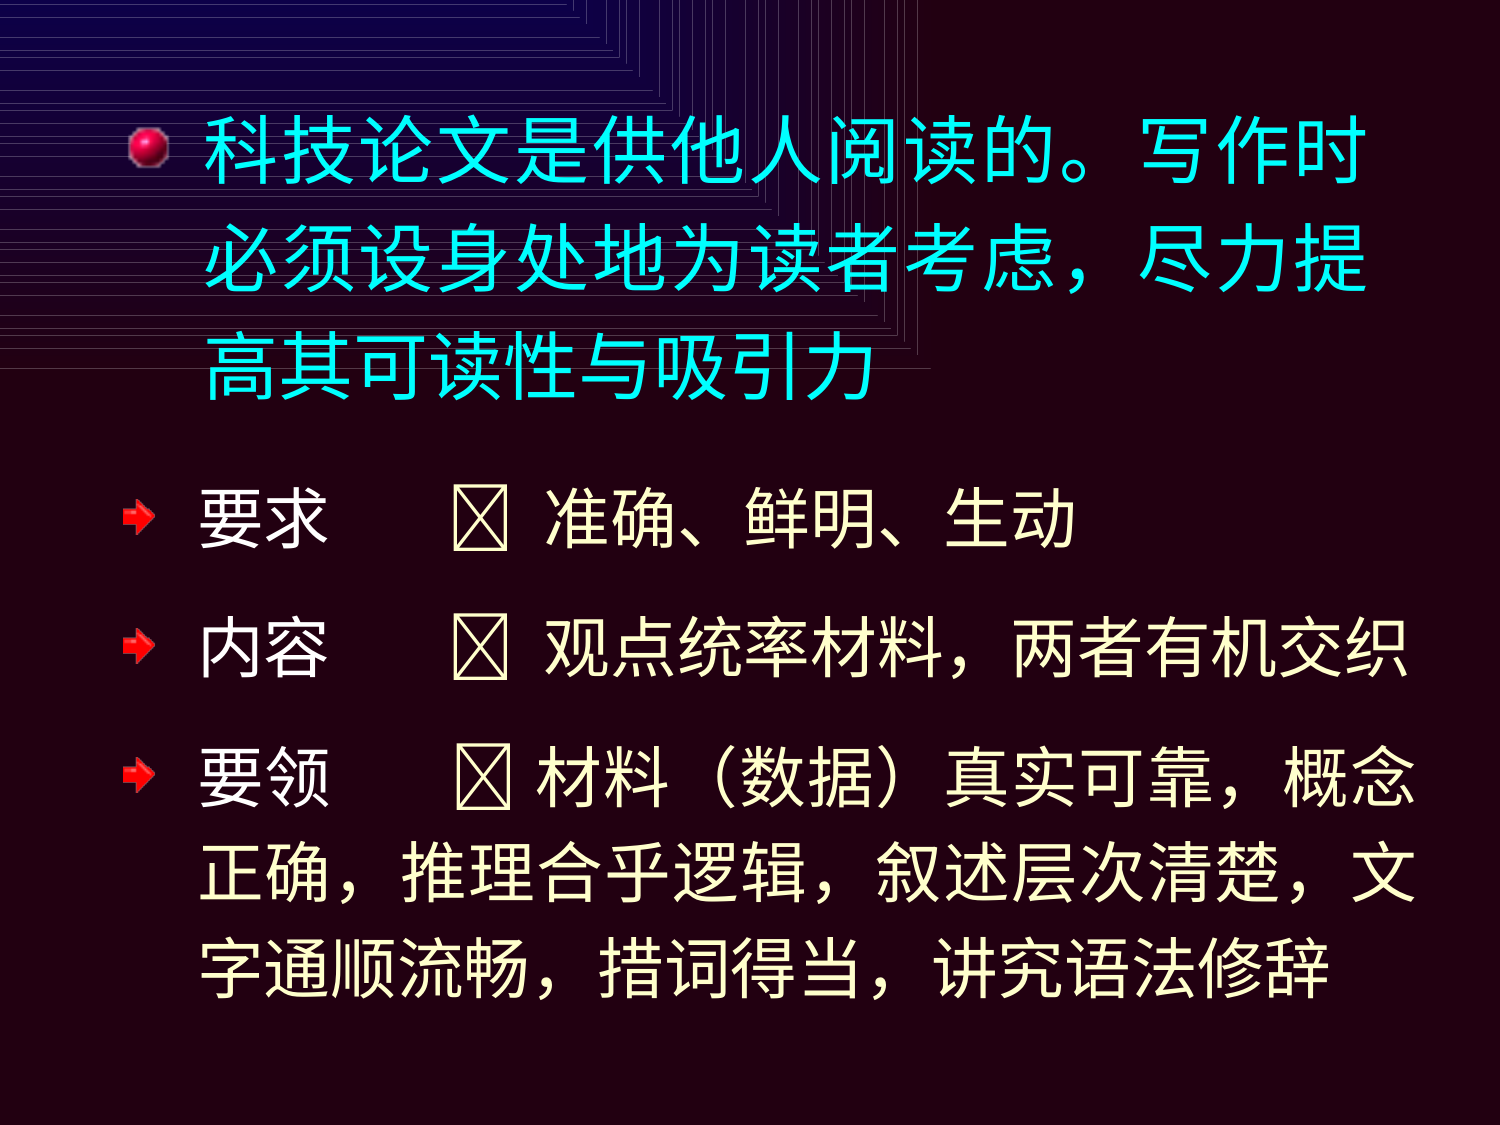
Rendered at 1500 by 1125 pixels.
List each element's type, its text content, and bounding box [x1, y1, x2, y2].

list 要求  准确、鲜明、生动 内容  观点统率材料，两者有机交织 要领  材料（数据）真实可靠，概念正确，推理合乎逻辑，叙述层次清楚，文字通顺流畅，措词得当，讲究语法修辞 [108, 453, 1434, 1041]
picture [123, 499, 182, 535]
title 科技论文是供他人阅读的。写作时必须设身处地为读者考虑，尽力提高其可读性与吸引力 [108, 70, 1384, 425]
picture [123, 757, 182, 793]
picture [123, 122, 177, 176]
picture [123, 628, 182, 664]
